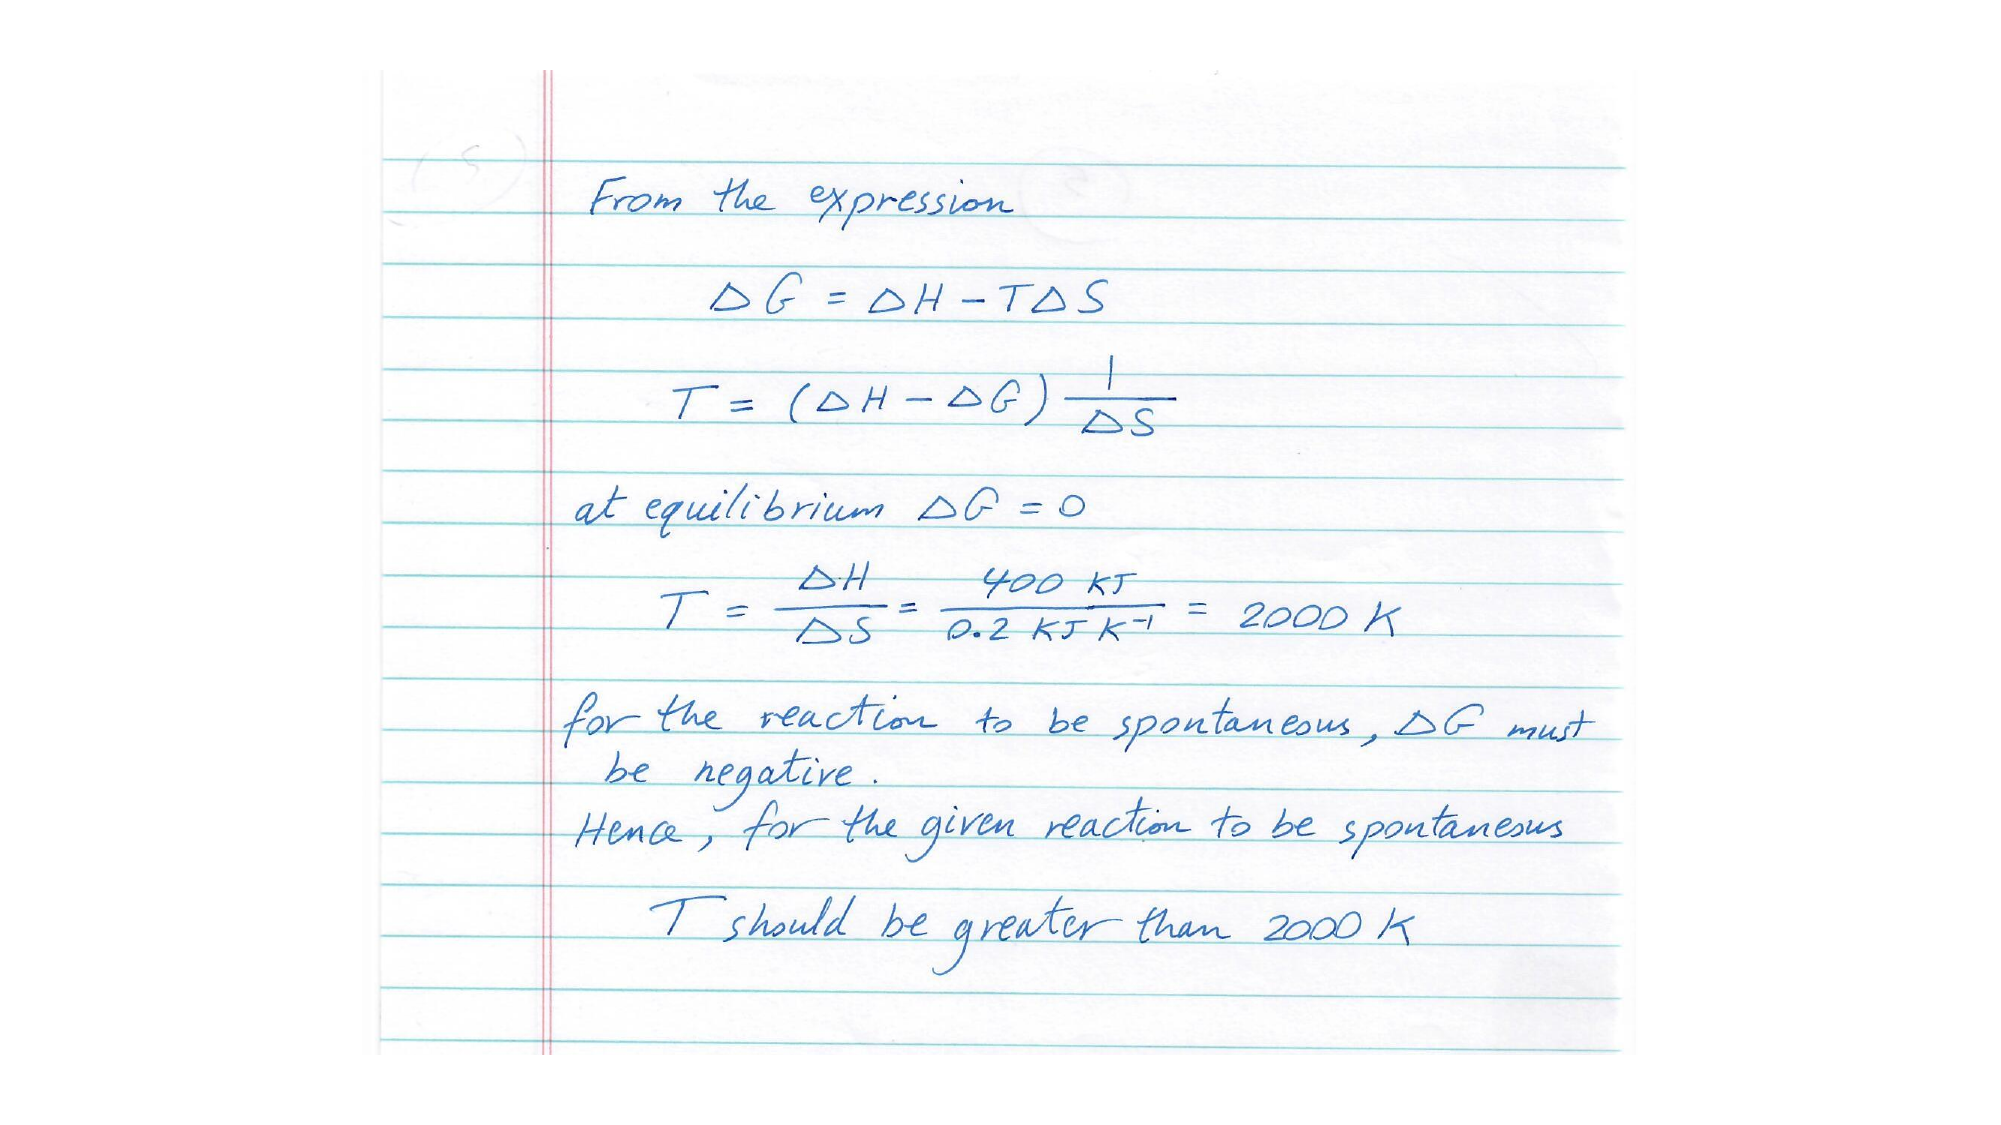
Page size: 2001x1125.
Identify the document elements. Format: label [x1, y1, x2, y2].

picture [362, 70, 1638, 1055]
